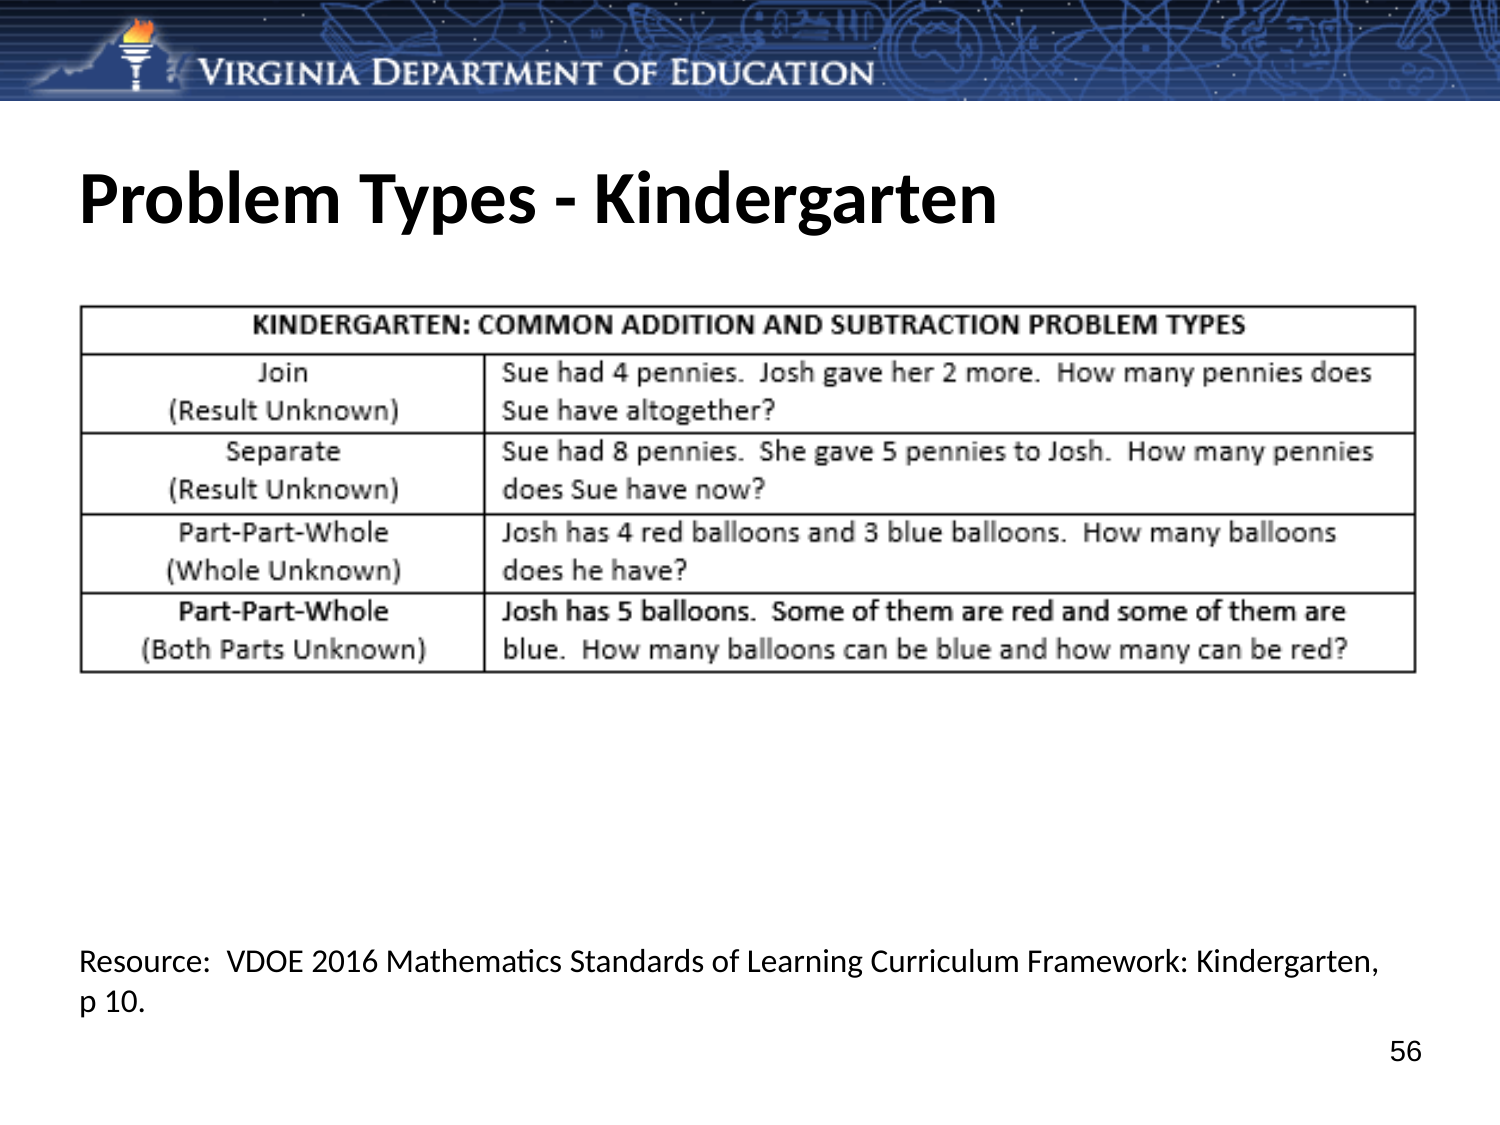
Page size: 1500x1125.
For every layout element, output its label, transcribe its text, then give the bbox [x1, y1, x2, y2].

text_box Resource: VDOE 2016 Mathematics Standards of Learning Curriculum Framework: Kindergarten, p 10. [64, 924, 1413, 994]
title Problem Types - Kindergarten [64, 99, 1350, 285]
slide_number 56 [1374, 1025, 1475, 1104]
picture [0, 0, 1500, 101]
picture [63, 287, 1437, 694]
